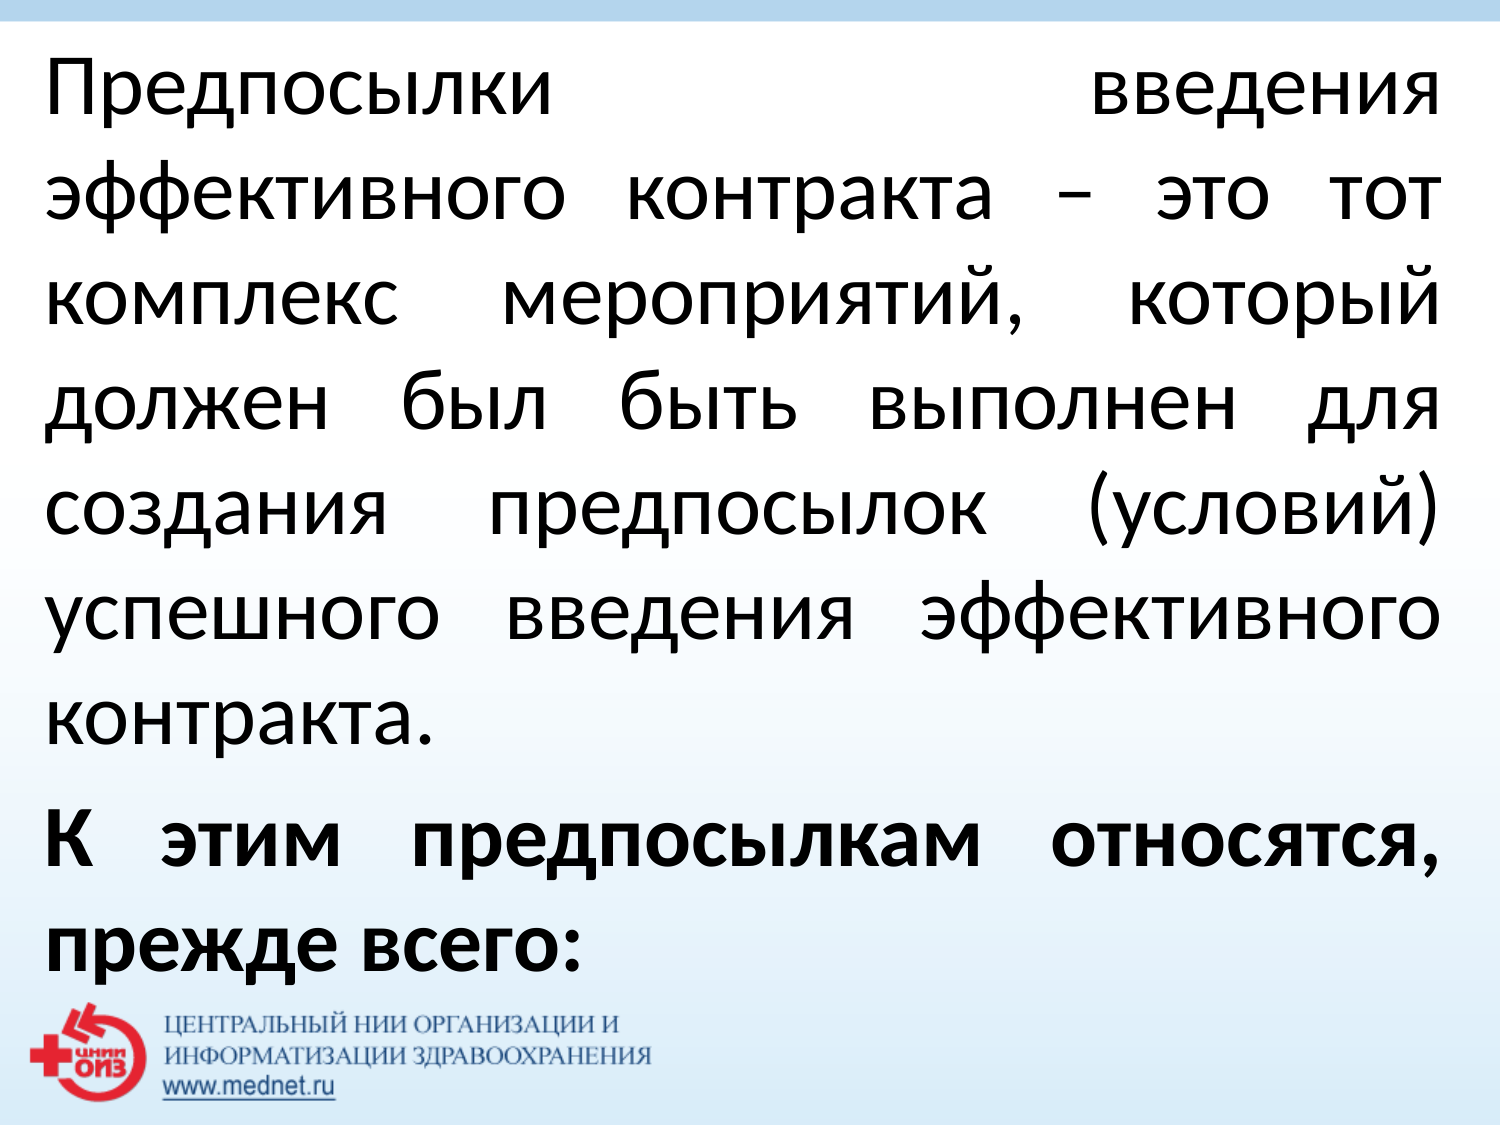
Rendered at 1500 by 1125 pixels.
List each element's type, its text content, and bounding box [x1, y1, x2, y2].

picture [0, 0, 1500, 1125]
list Предпосылки введения эффективного контракта – это тот комплекс мероприятий, который должен был быть выполнен для создания предпосылок (условий) успешного введения эффективного контракта. К этим предпосылкам относятся, прежде всего: [29, 19, 1459, 894]
